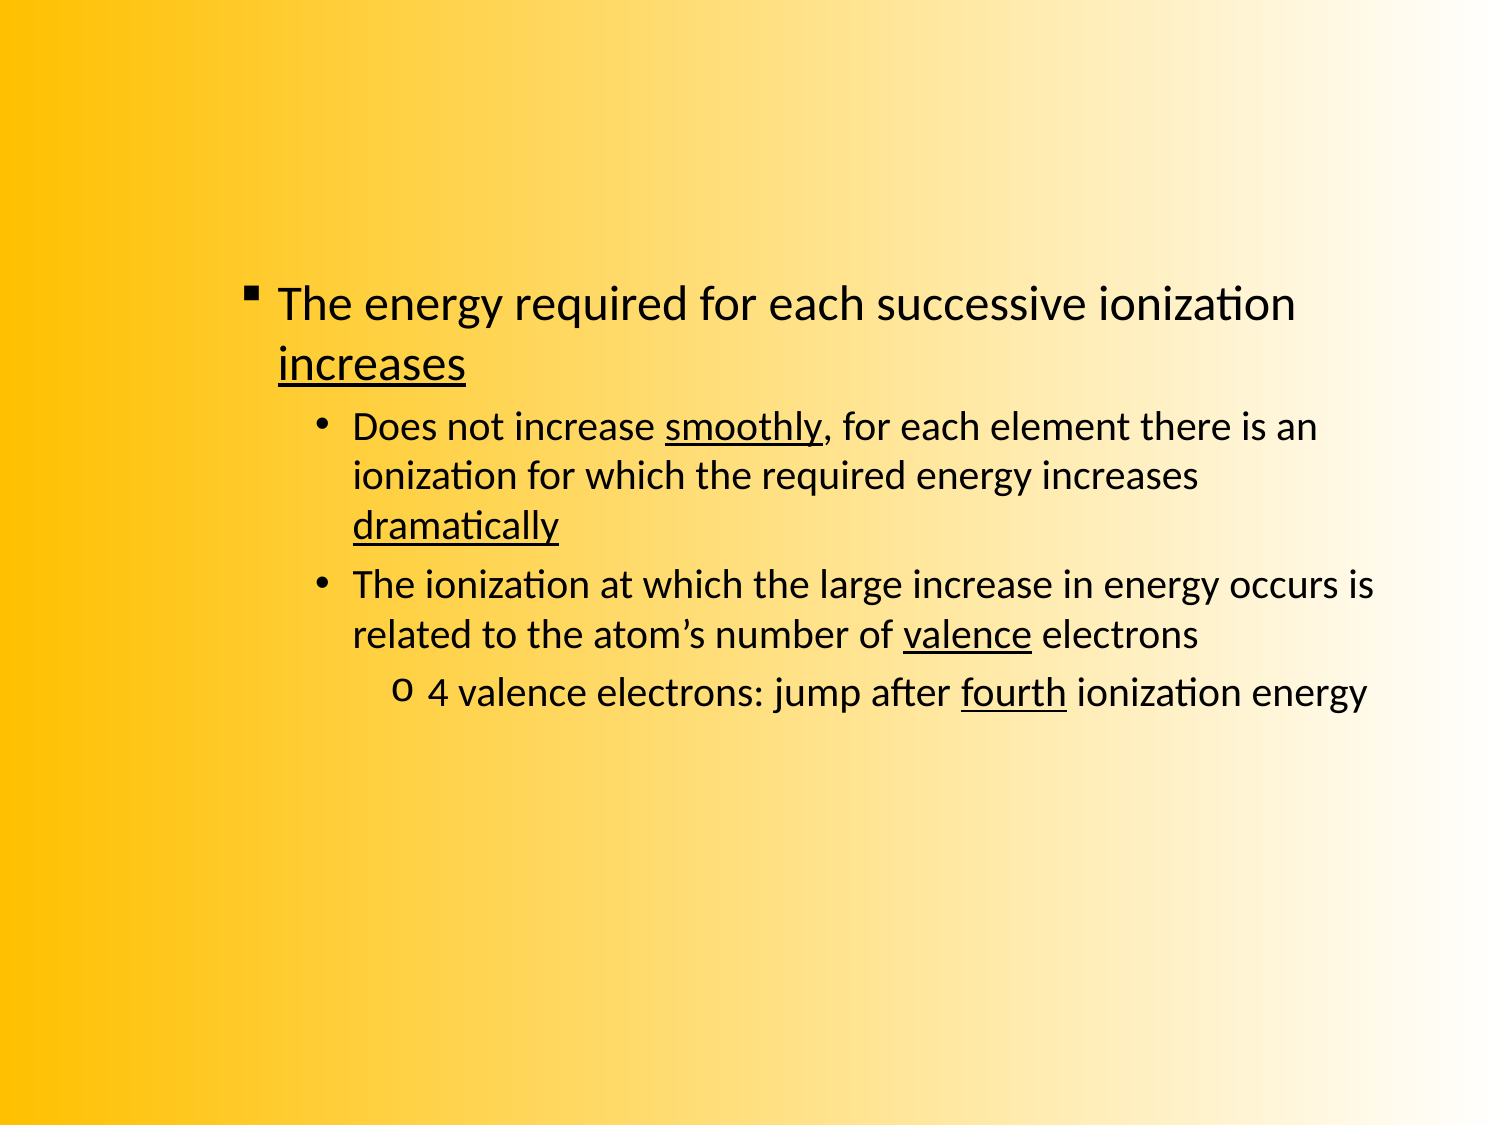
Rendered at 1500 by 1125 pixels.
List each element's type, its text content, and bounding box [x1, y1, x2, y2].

list The energy required for each successive ionization increases Does not increase smoothly, for each element there is an ionization for which the required energy increases dramatically The ionization at which the large increase in energy occurs is related to the atom’s number of valence electrons 4 valence electrons: jump after fourth ionization energy [75, 262, 1425, 1005]
